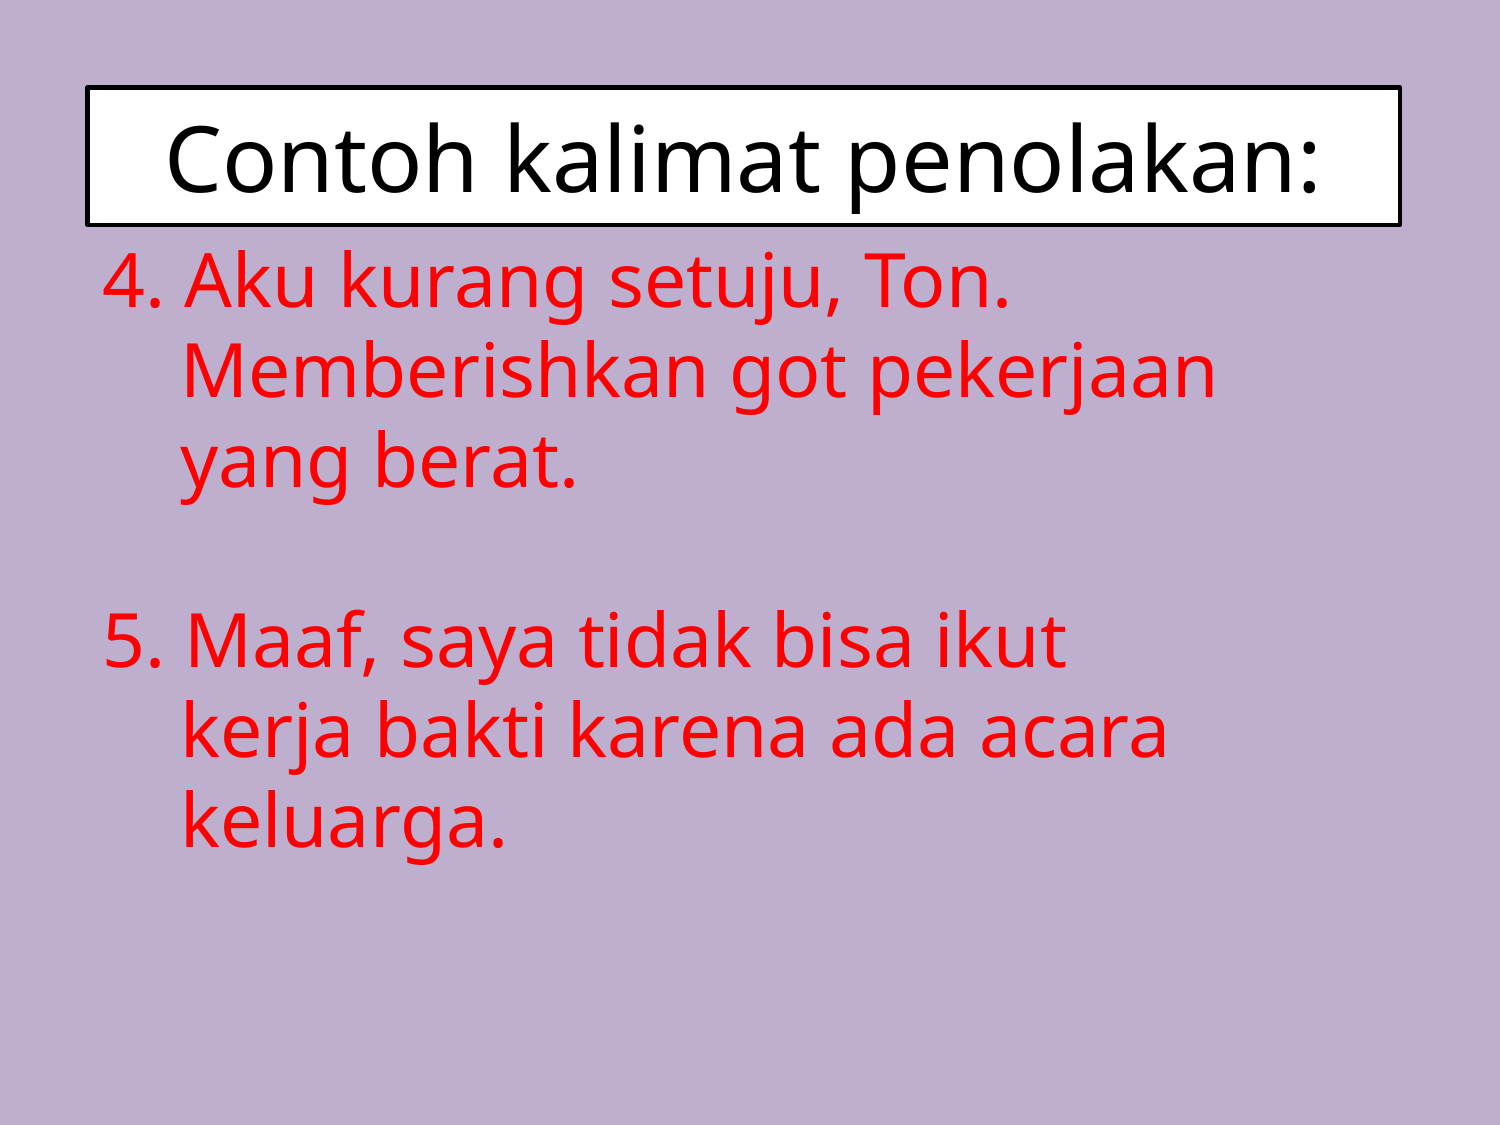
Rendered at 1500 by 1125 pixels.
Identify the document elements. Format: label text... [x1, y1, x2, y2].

text_box 4. Aku kurang setuju, Ton. Memberishkan got pekerjaan yang berat. 5. Maaf, saya tidak bisa ikut kerja bakti karena ada acara keluarga. [87, 224, 1438, 870]
title Contoh kalimat penolakan: [85, 85, 1402, 227]
